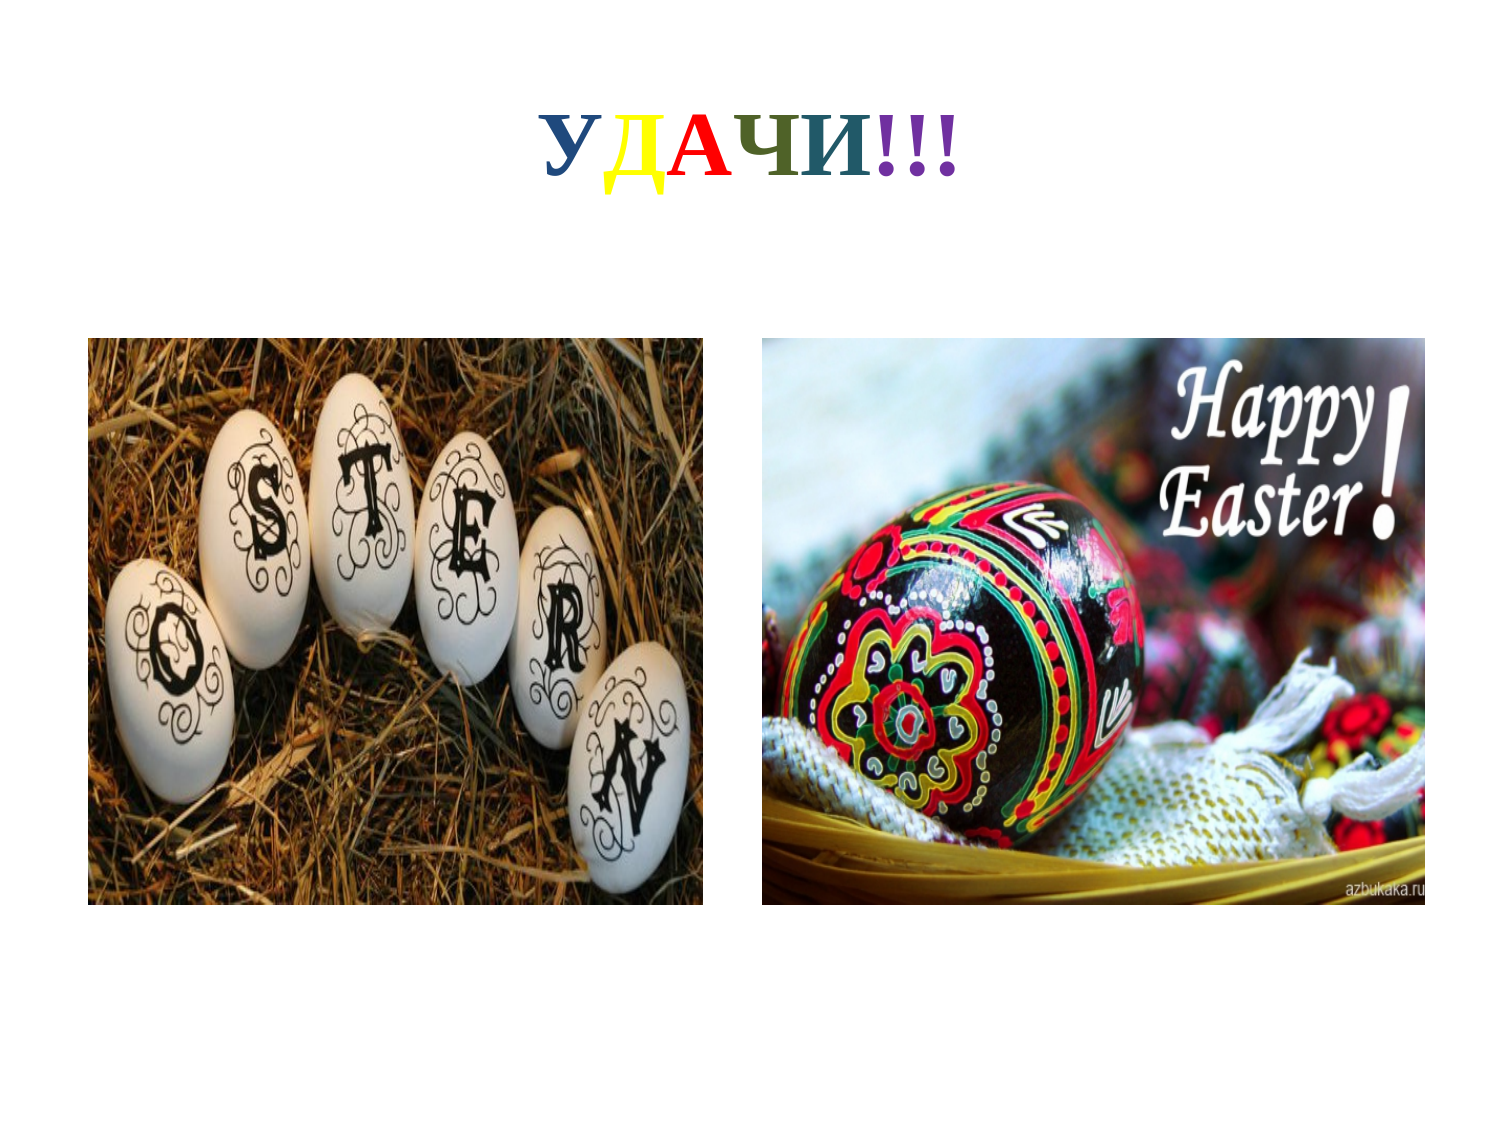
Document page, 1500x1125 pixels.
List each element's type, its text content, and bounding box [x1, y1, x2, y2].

title УДАЧИ!!! [75, 45, 1425, 233]
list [762, 337, 1426, 906]
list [88, 337, 703, 906]
